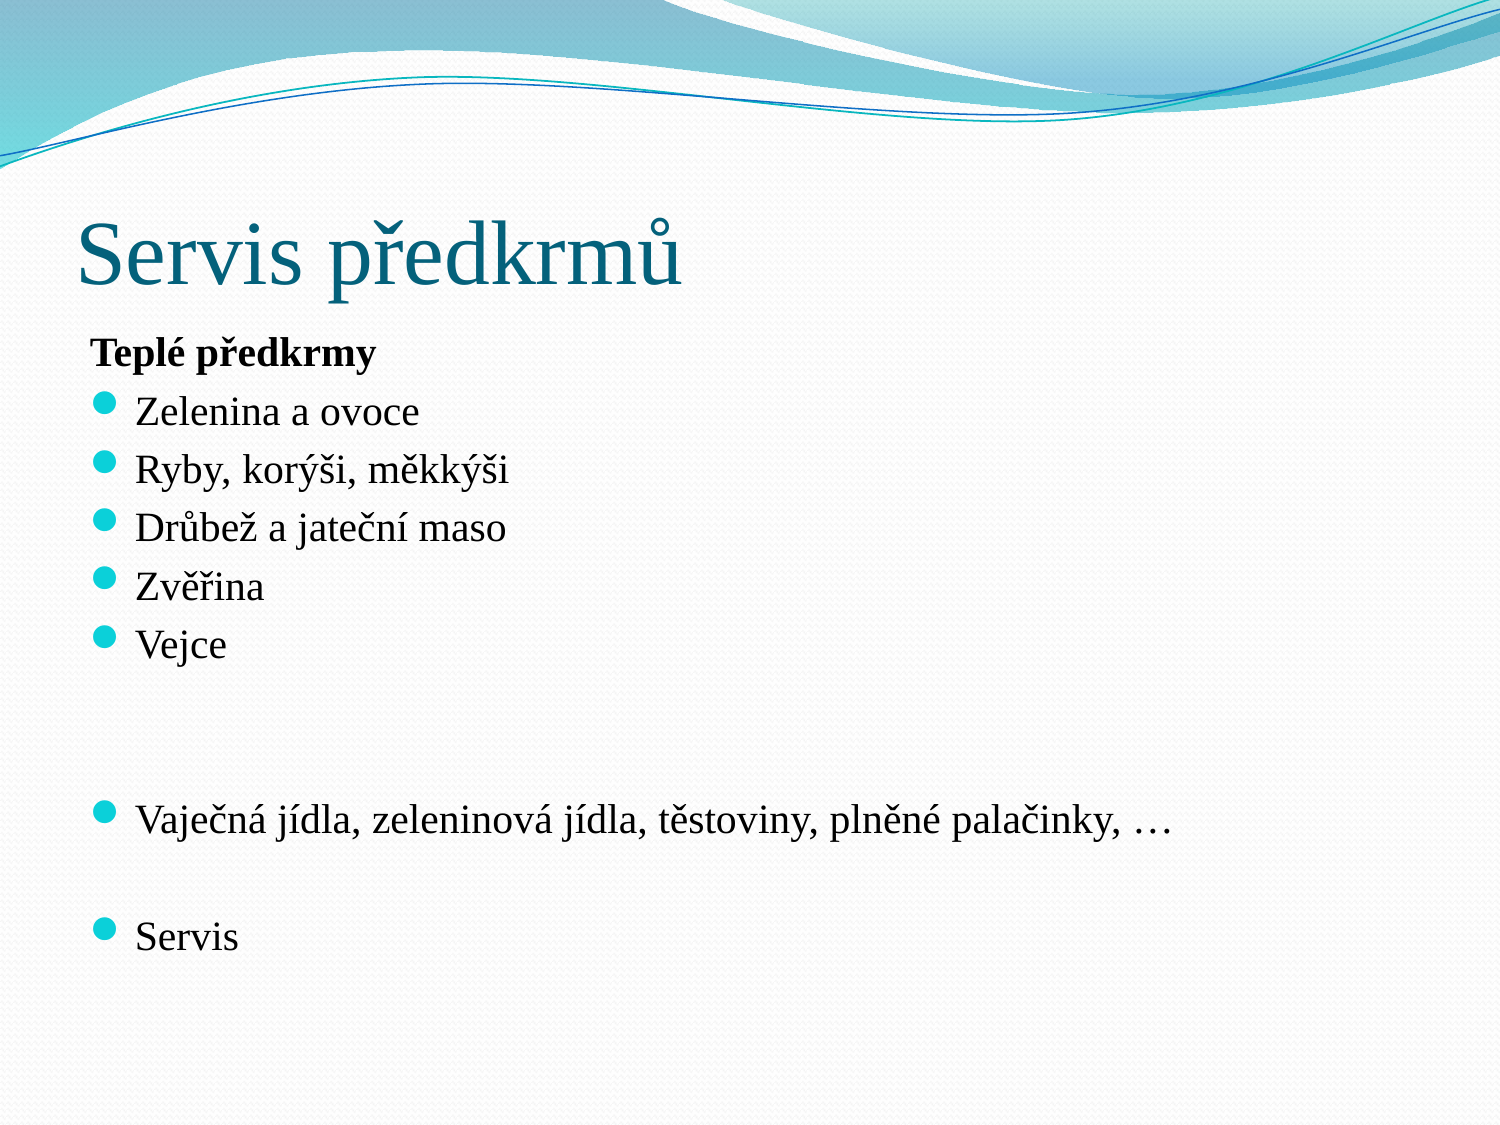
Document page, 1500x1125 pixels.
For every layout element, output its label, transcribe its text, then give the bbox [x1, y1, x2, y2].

list Teplé předkrmy Zelenina a ovoce Ryby, korýši, měkkýši Drůbež a jateční maso Zvěřina Vejce Vaječná jídla, zeleninová jídla, těstoviny, plněné palačinky, … Servis [75, 317, 1425, 1038]
title Servis předkrmů [75, 115, 1425, 303]
